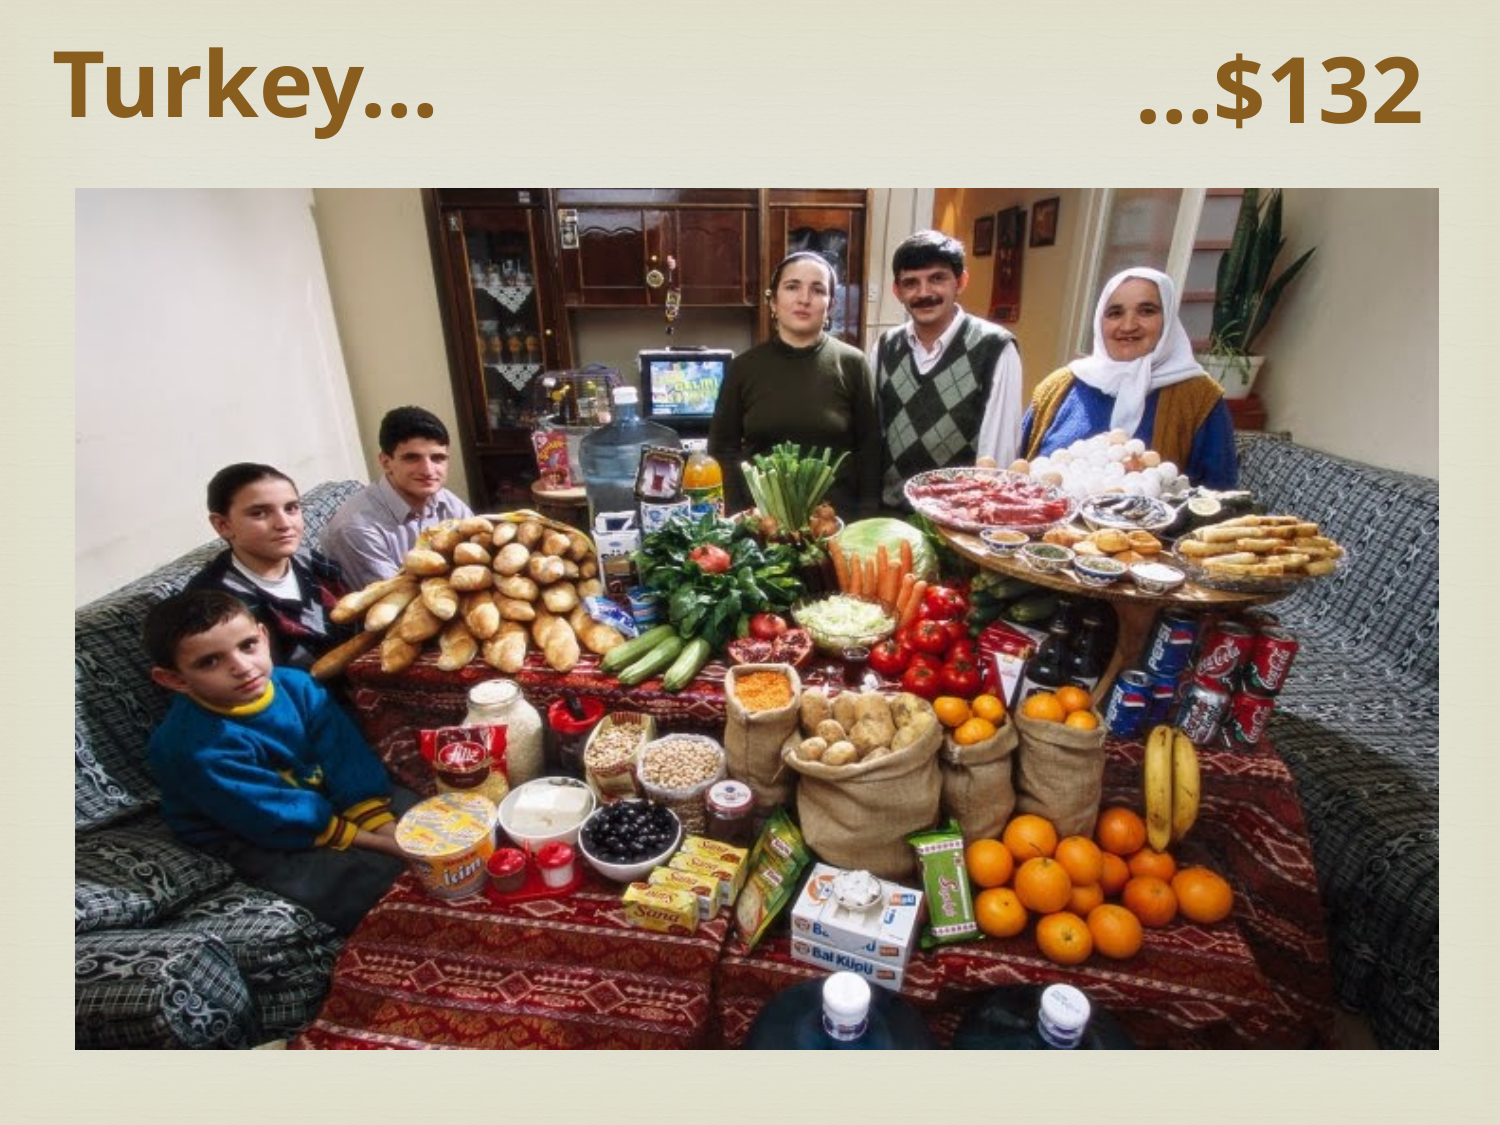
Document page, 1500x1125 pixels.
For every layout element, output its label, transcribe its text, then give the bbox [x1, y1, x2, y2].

text_box …$132 [963, 24, 1439, 150]
picture [74, 188, 1440, 1051]
title Turkey… [37, 24, 638, 138]
